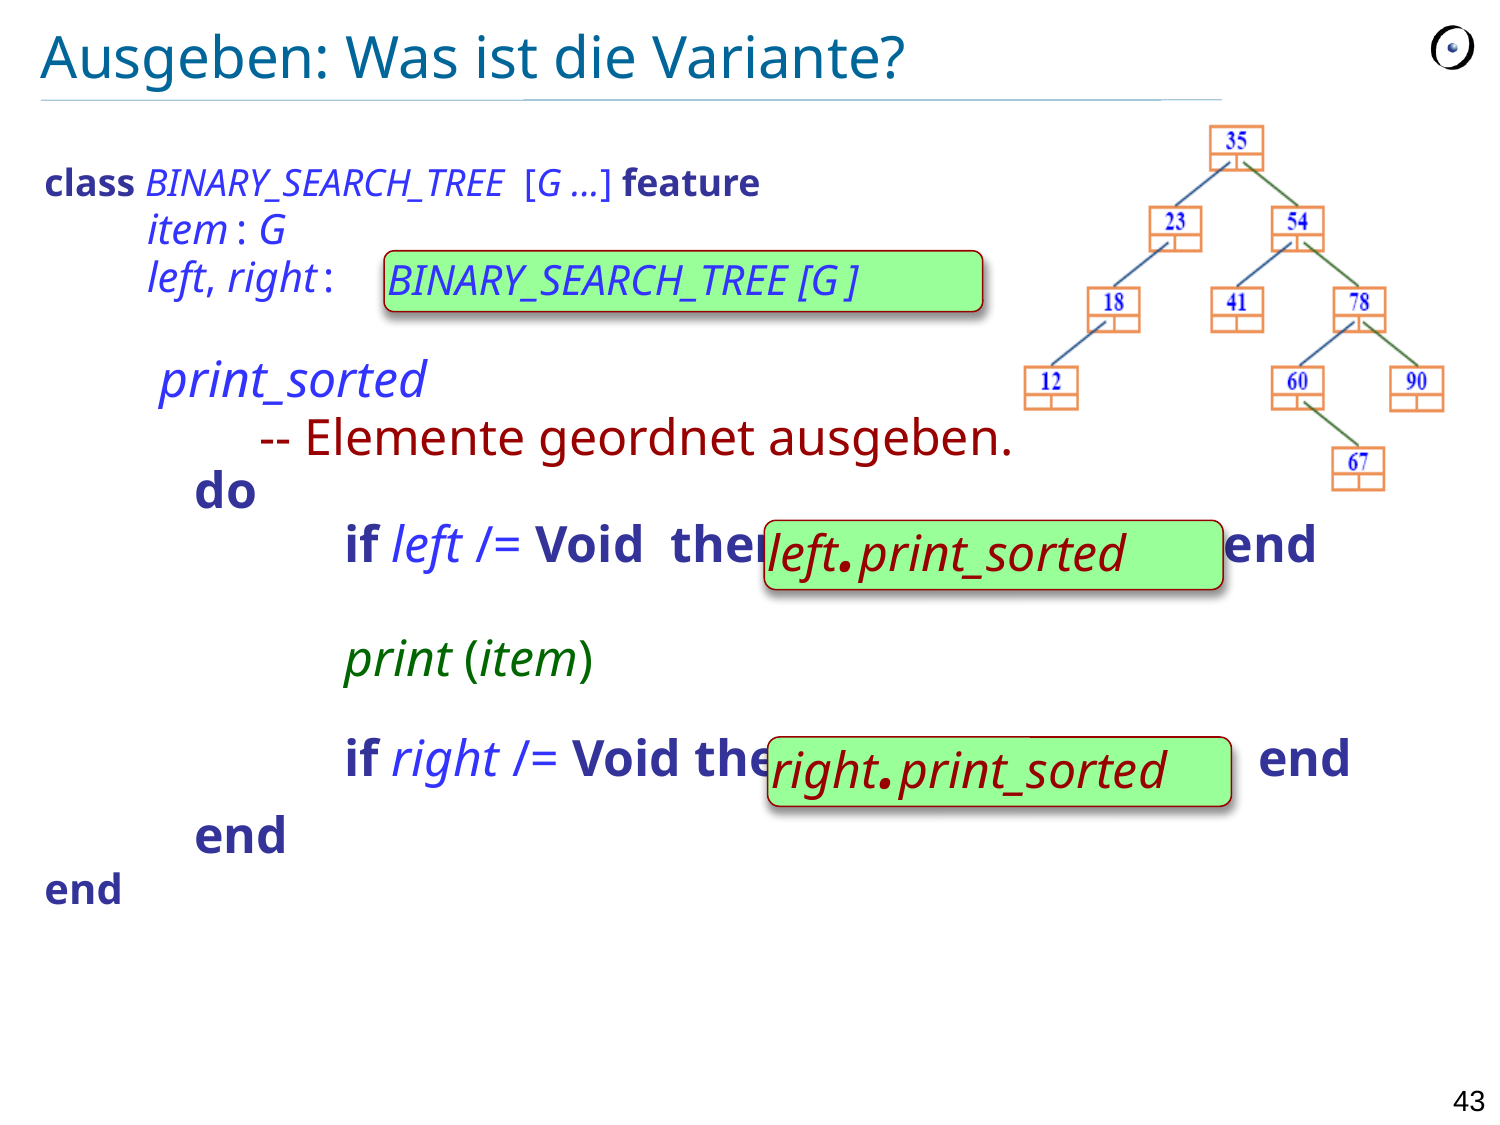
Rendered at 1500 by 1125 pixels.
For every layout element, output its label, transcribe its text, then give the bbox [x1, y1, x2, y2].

text_box right.print_sorted [767, 736, 1232, 807]
title Ausgeben: Was ist die Variante? [40, 18, 1344, 91]
picture [1429, 20, 1476, 72]
list class BINARY_SEARCH_TREE [G ...] feature item : G left, right : BINARY_SEARCH_TREE print_sorted -- Elemente geordnet ausgeben. do if left /= Void then left.print_sorted end print (item) if right /= Void then right.print_sorted end end end [29, 160, 1460, 1048]
text_box BINARY_SEARCH_TREE [G ] [384, 250, 983, 312]
picture [1012, 121, 1459, 495]
text_box left.print_sorted [764, 520, 1224, 590]
